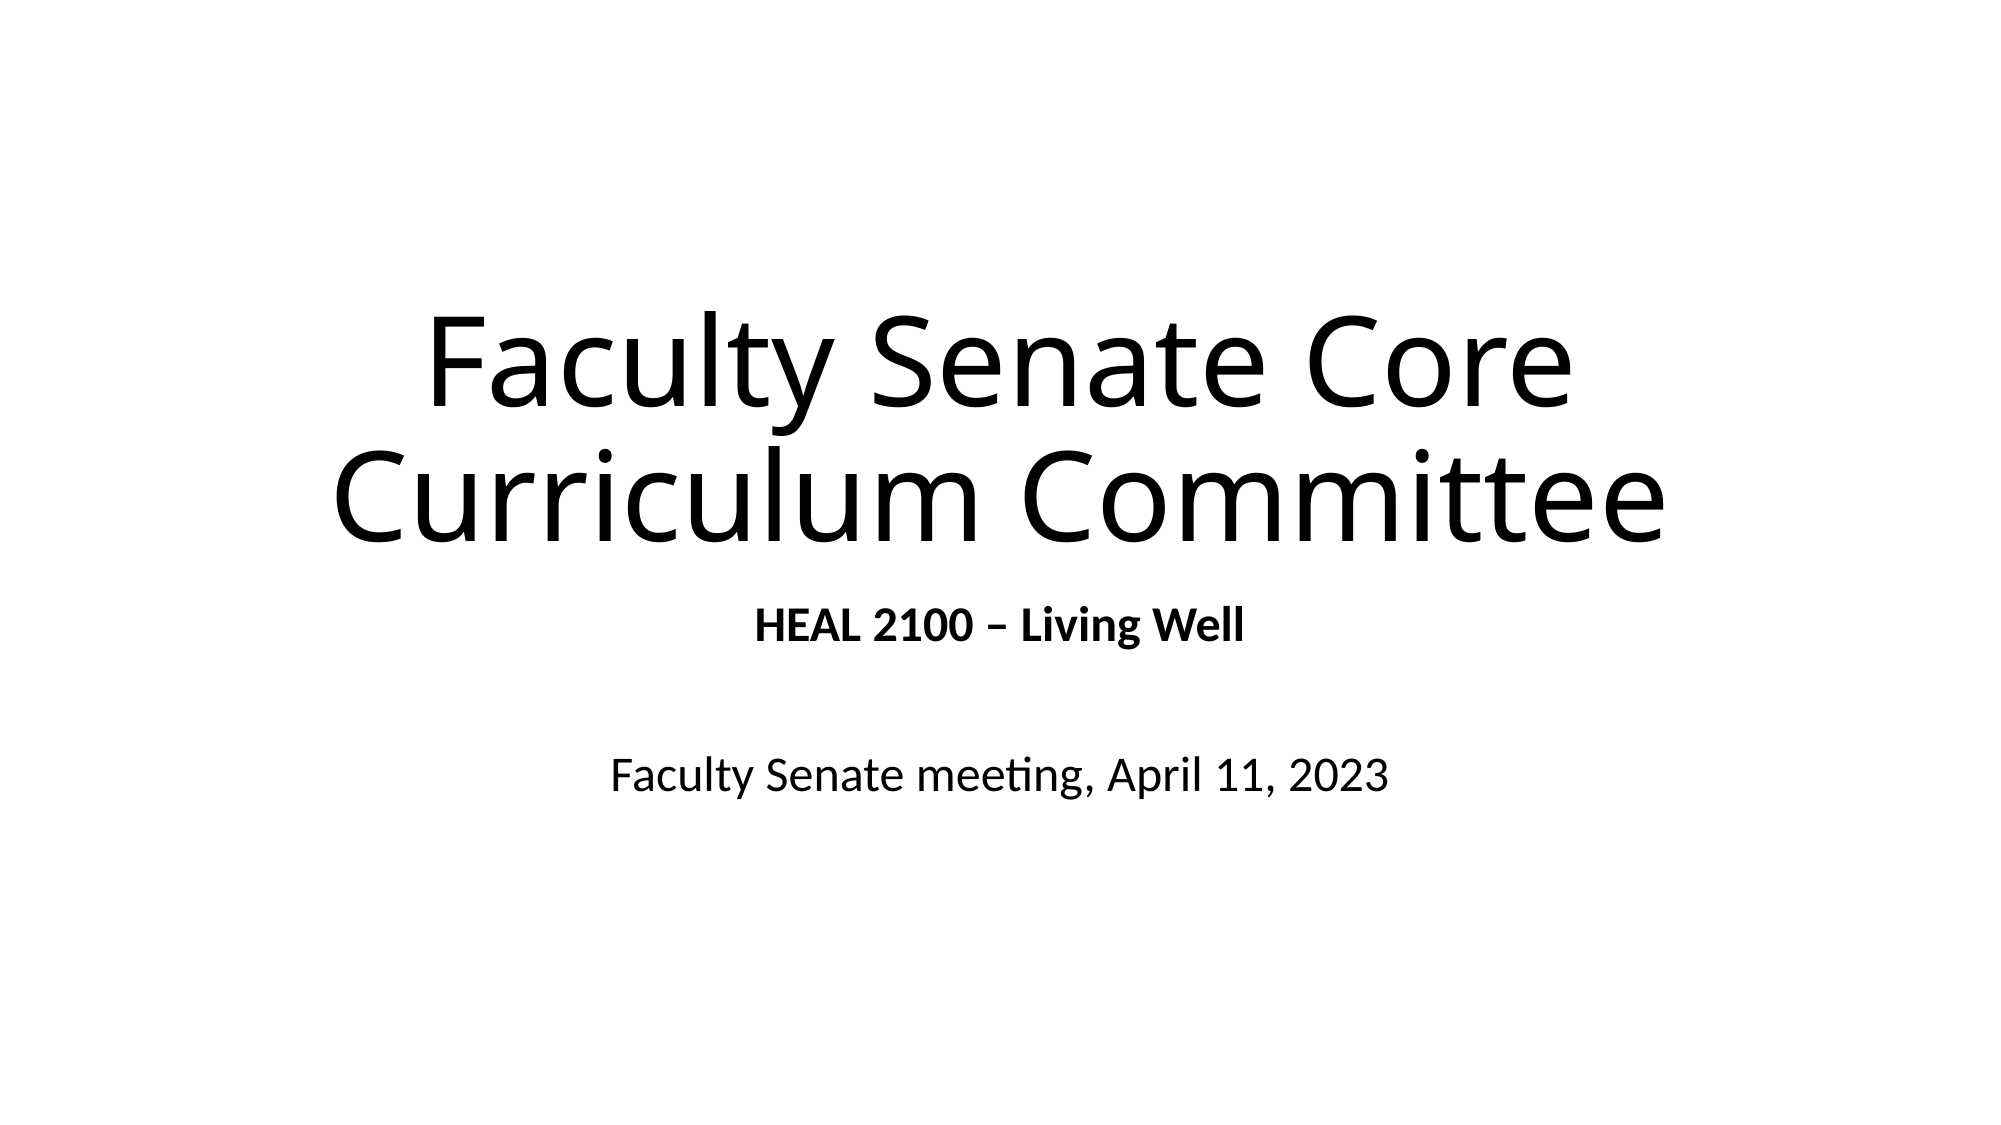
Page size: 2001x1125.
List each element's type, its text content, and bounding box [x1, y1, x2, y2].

subtitle HEAL 2100 – Living Well Faculty Senate meeting, April 11, 2023 [249, 590, 1750, 863]
title Faculty Senate Core Curriculum Committee [249, 184, 1750, 576]
